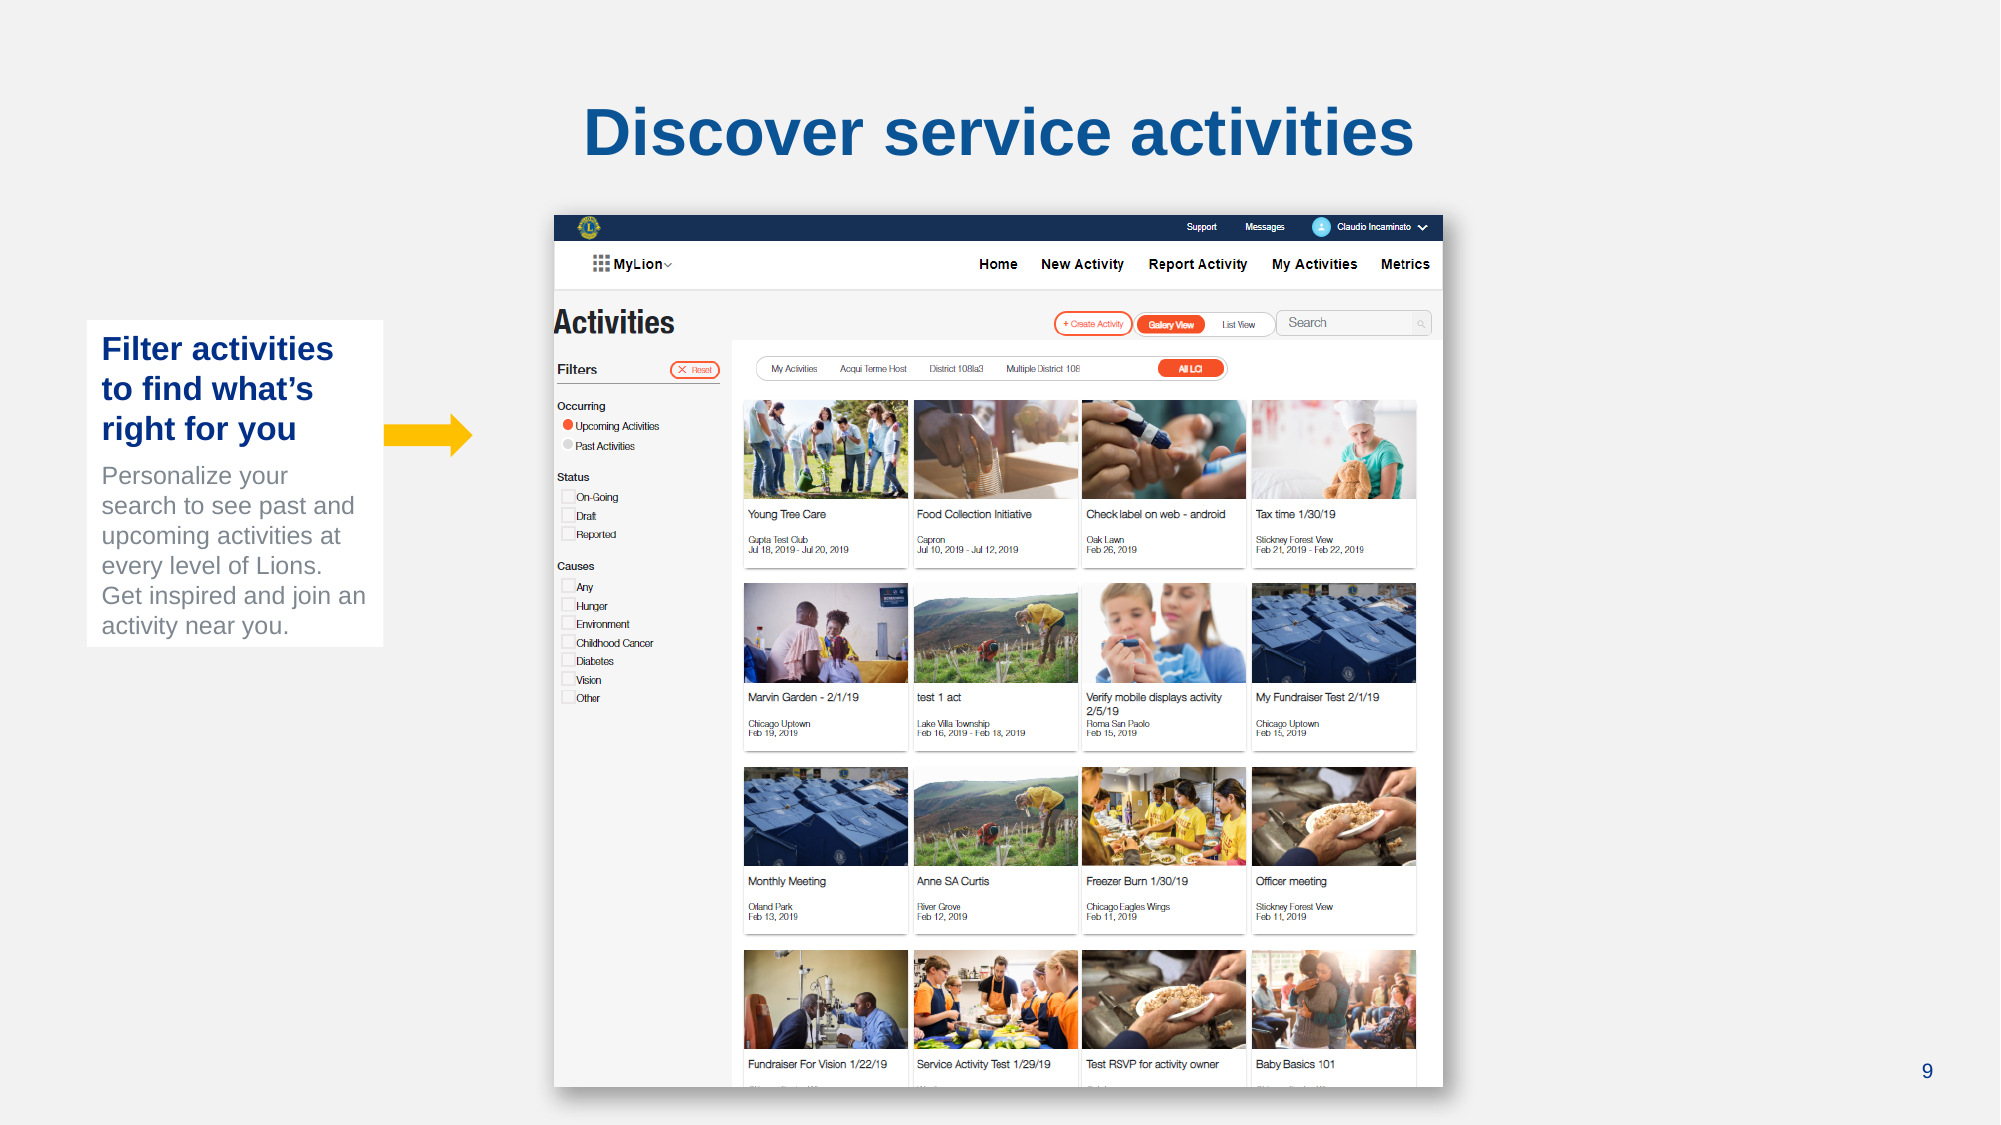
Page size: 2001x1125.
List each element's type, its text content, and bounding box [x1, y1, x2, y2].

title Discover service activities [66, 50, 1934, 177]
picture [554, 214, 1443, 1087]
text_box Filter activities to find what’s right for you Personalize your search to see past and upcoming activities at every level of Lions. Get inspired and join an activity near you. [86, 320, 384, 647]
text_box [383, 413, 473, 458]
